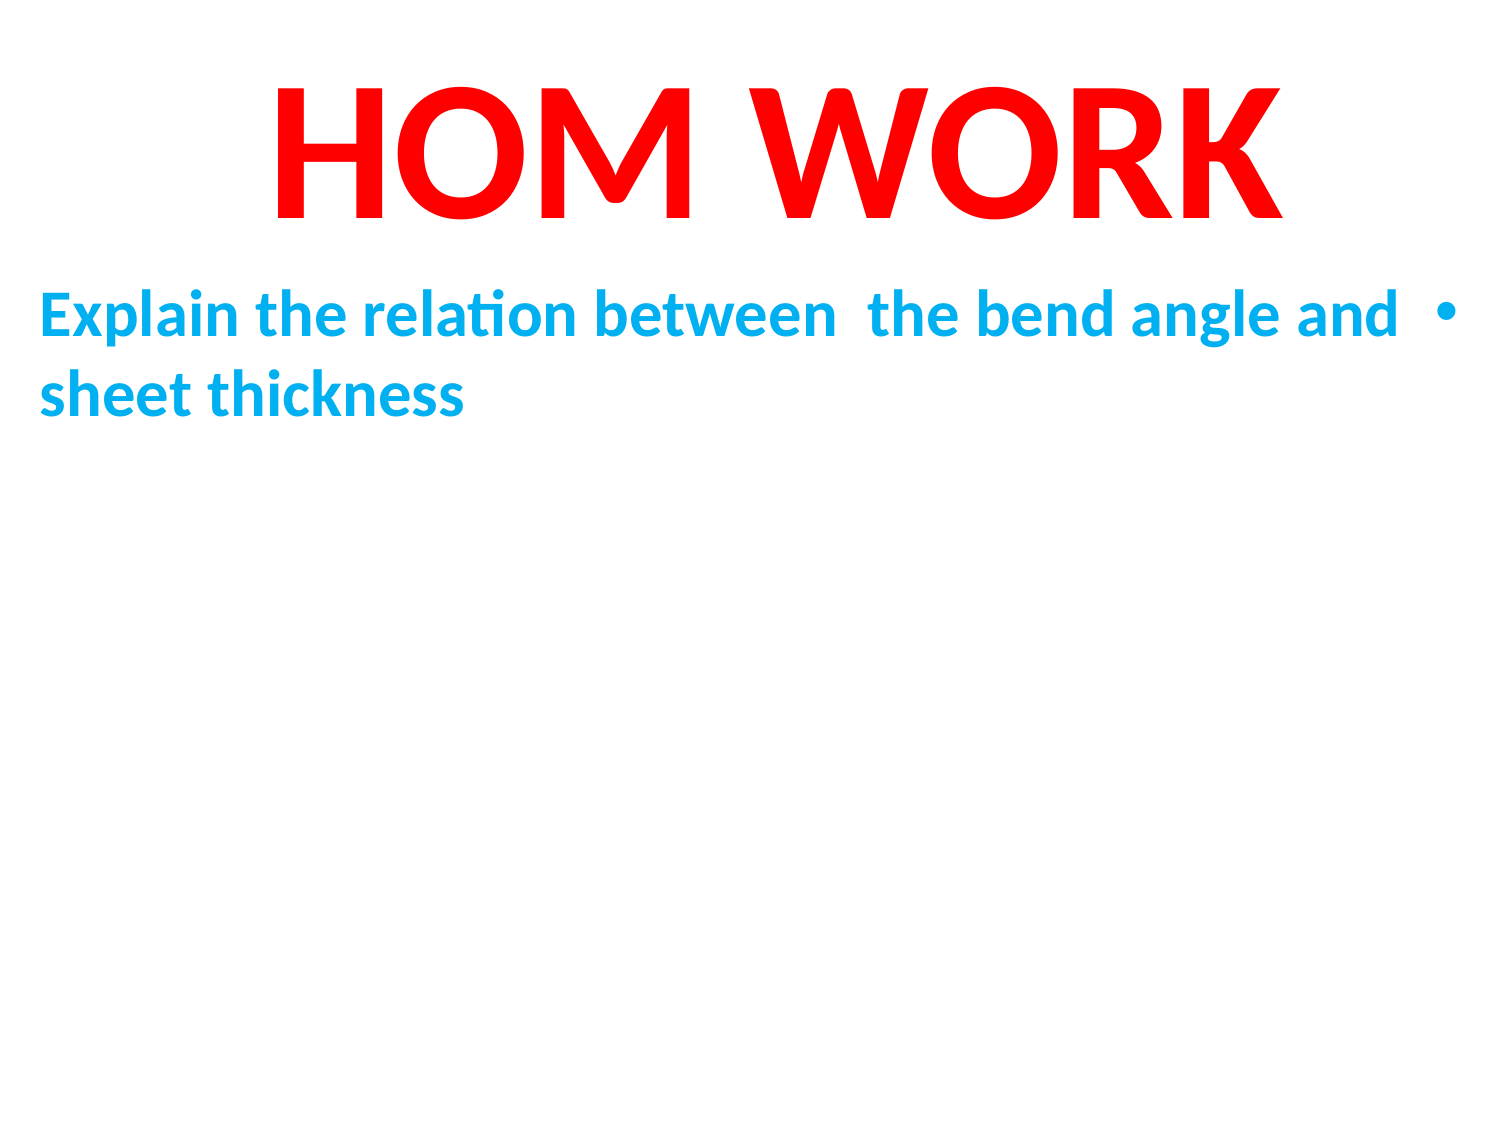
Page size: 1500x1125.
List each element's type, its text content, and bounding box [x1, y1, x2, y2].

list Explain the relation between the bend angle and sheet thickness [24, 262, 1500, 1005]
title HOM WORK [75, 45, 1425, 233]
